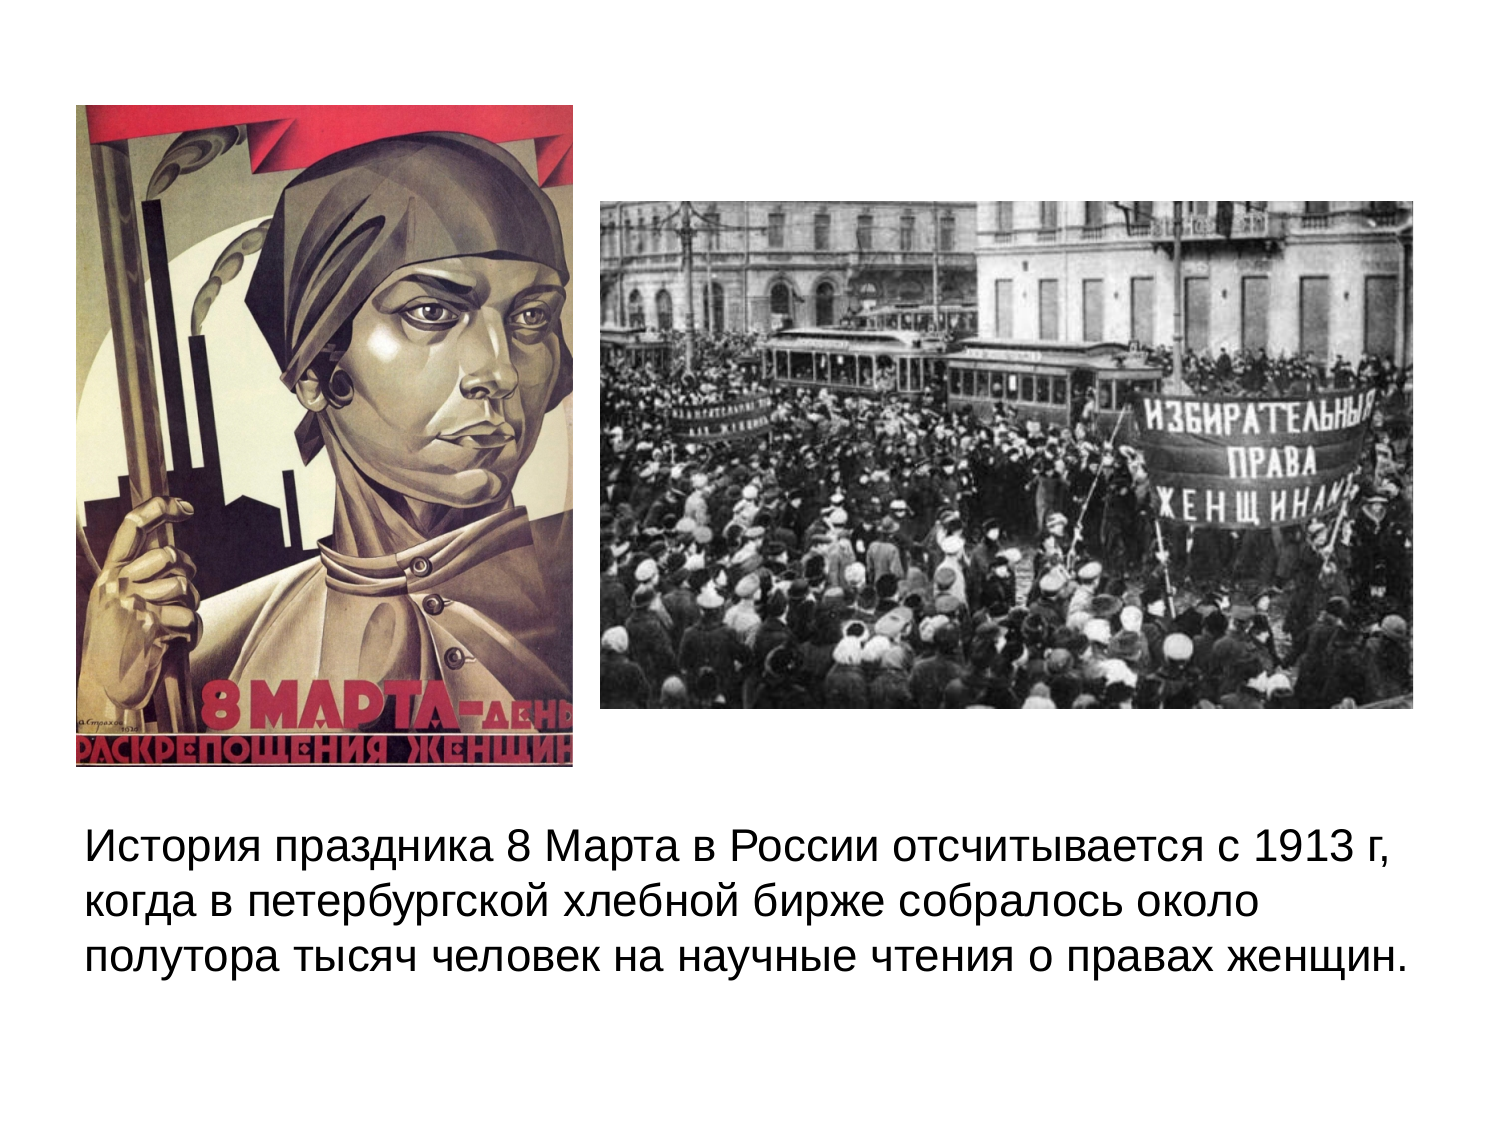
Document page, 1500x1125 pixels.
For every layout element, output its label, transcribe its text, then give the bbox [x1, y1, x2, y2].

picture [76, 105, 574, 767]
picture [599, 200, 1414, 709]
list История праздника 8 Марта в России отсчитывается с 1913 г, когда в петербургской хлебной бирже собралось около полутора тысяч человек на научные чтения о правах женщин. [69, 808, 1440, 1057]
